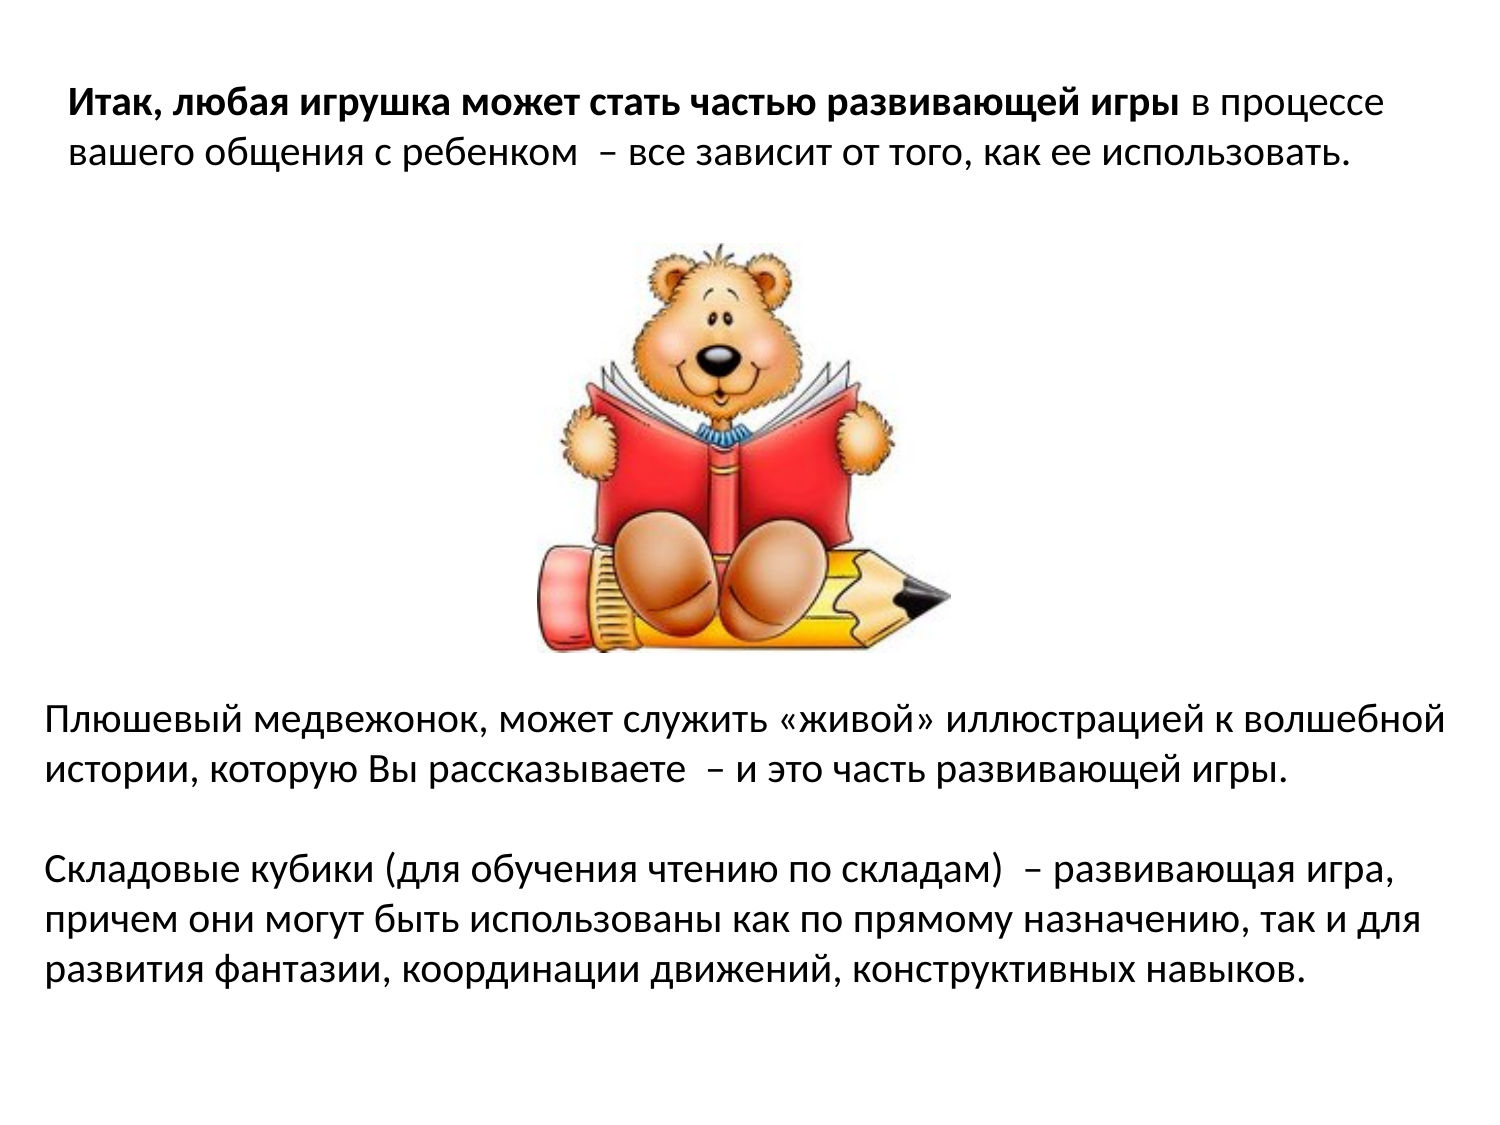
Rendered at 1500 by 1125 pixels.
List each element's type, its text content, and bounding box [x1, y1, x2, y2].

picture [537, 243, 952, 654]
text_box Плюшевый медвежонок, может служить «живой» иллюстрацией к волшебной истории, которую Вы рассказываете – и это часть развивающей игры. Складовые кубики (для обучения чтению по складам) – развивающая игра, причем они могут быть использованы как по прямому назначению, так и для развития фантазии, координации движений, конструктивных навыков. [29, 683, 1500, 1111]
text_box Итак, любая игрушка может стать частью развивающей игры в процессе вашего общения с ребенком – все зависит от того, как ее использовать. [53, 66, 1447, 182]
